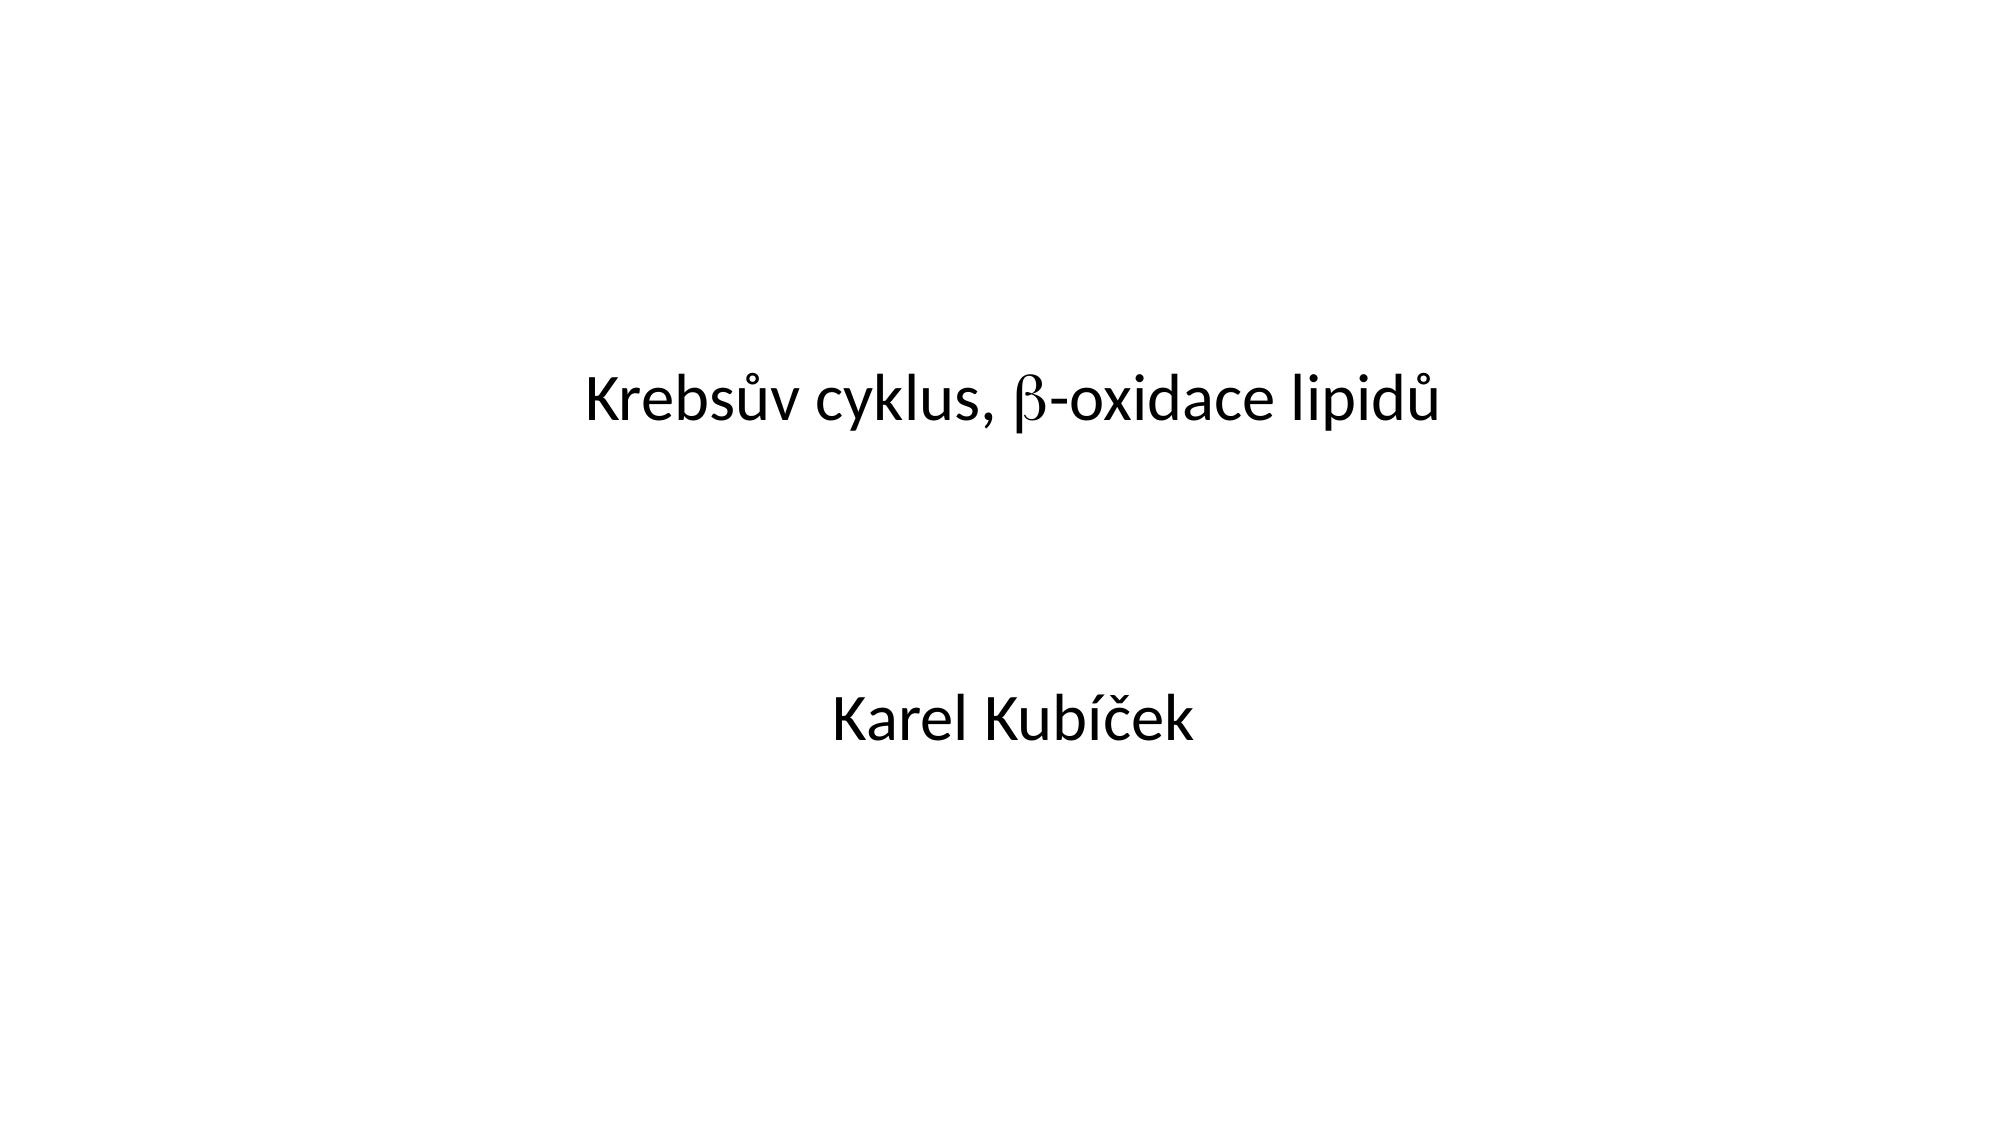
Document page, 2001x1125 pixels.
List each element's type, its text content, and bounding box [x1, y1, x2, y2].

text_box Krebsův cyklus, b-oxidace lipidů Karel Kubíček [237, 346, 1791, 761]
